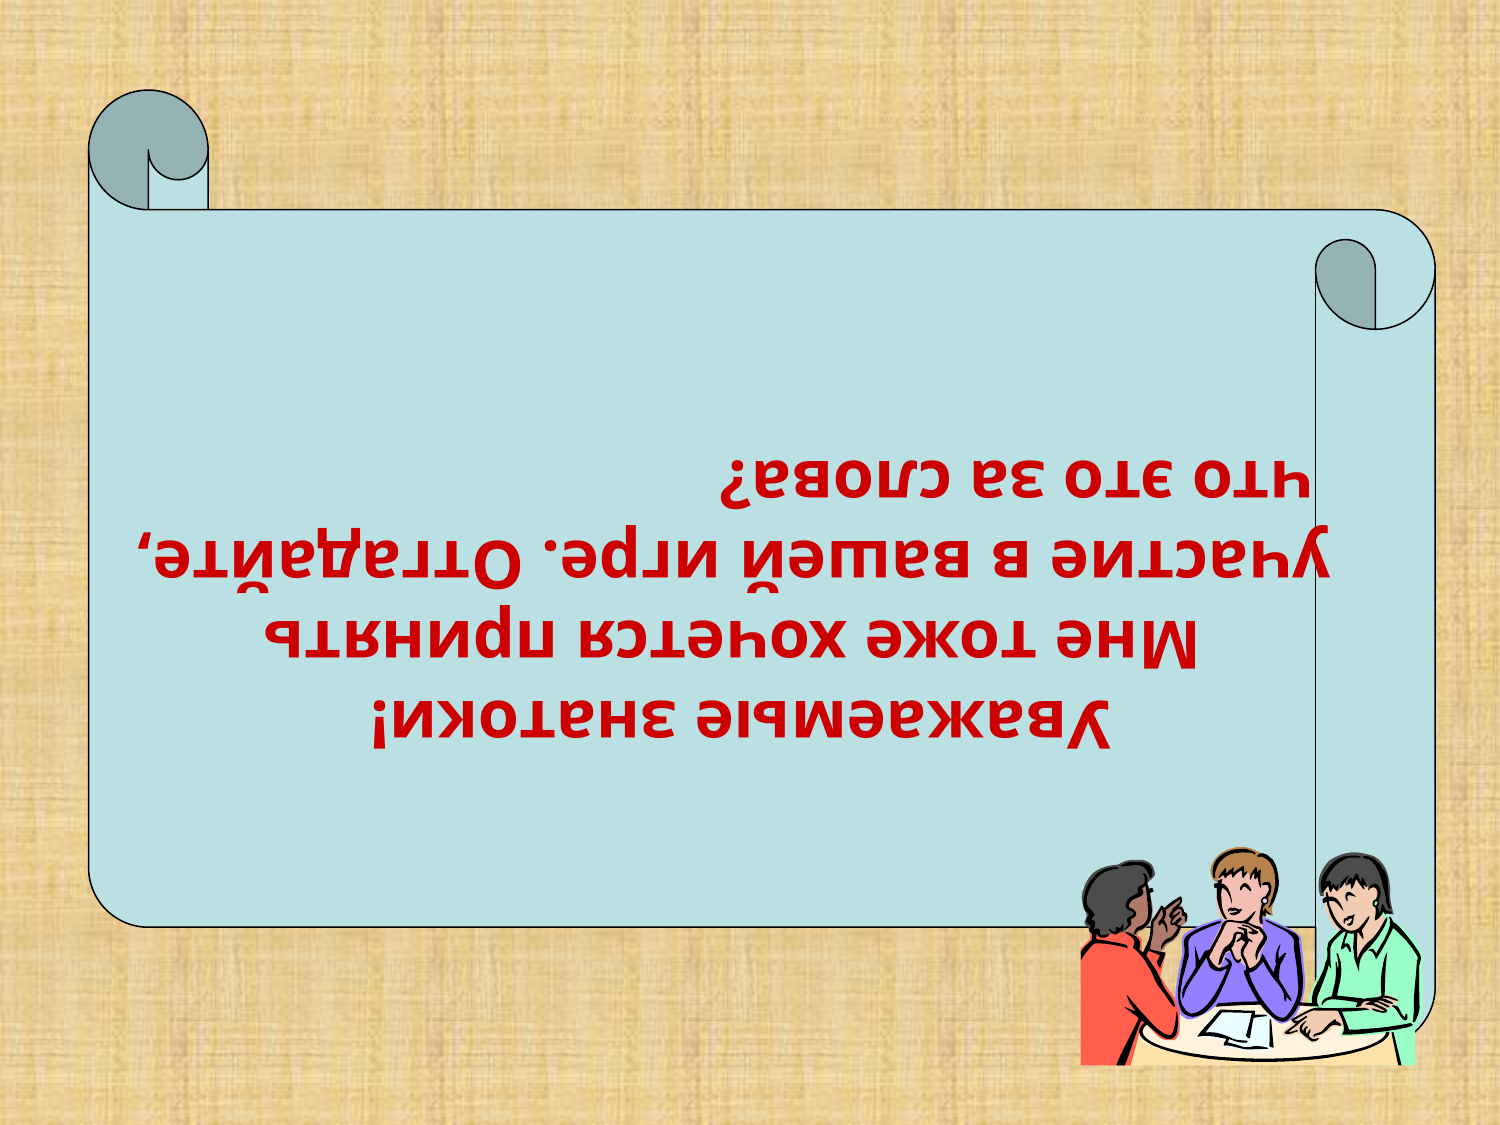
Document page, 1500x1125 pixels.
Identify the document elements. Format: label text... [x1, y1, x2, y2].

text_box Уважаемые знатоки! Мне тоже хочется принять участие в вашей игре. Отгадайте, что это за слова? [88, 90, 1436, 1014]
picture [0, 0, 1500, 1125]
